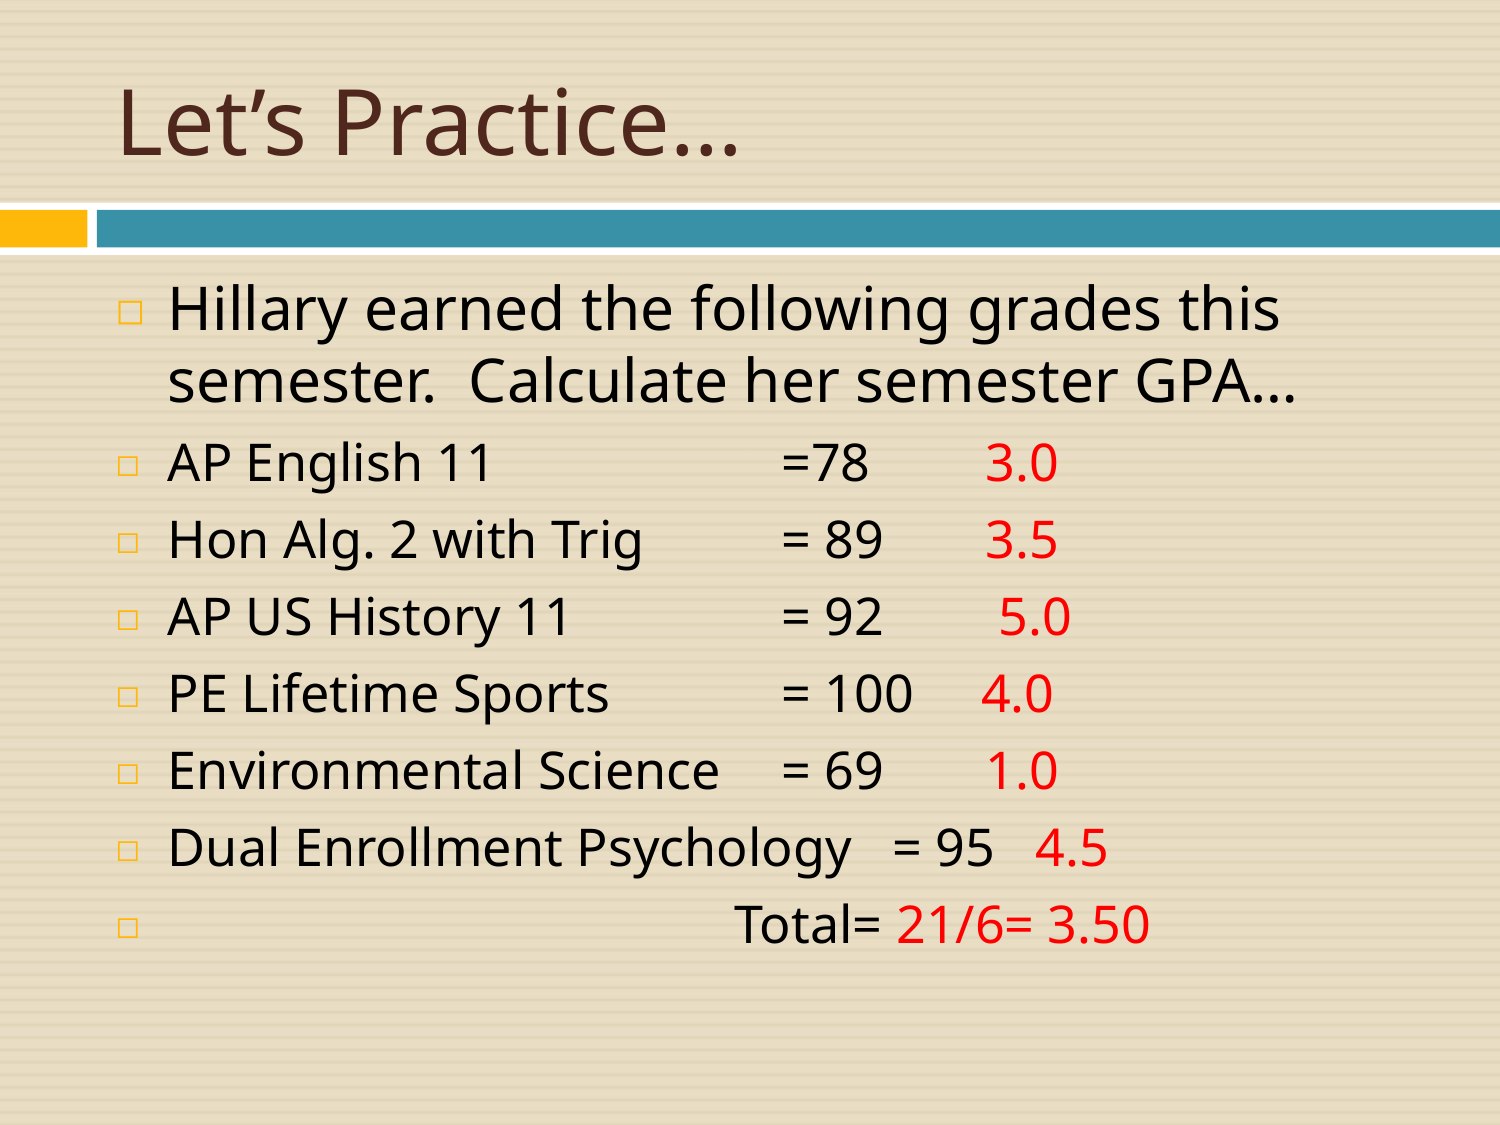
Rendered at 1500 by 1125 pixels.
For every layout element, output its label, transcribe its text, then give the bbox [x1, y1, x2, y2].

picture [0, 255, 1500, 1125]
picture [0, 0, 1500, 202]
list Hillary earned the following grades this semester. Calculate her semester GPA… AP English 11 =78 3.0 Hon Alg. 2 with Trig = 89 3.5 AP US History 11 = 92 5.0 PE Lifetime Sports = 100 4.0 Environmental Science = 69 1.0 Dual Enrollment Psychology = 95 4.5 Total= 21/6= 3.50 [100, 262, 1438, 1000]
title Let’s Practice… [100, 37, 1438, 200]
